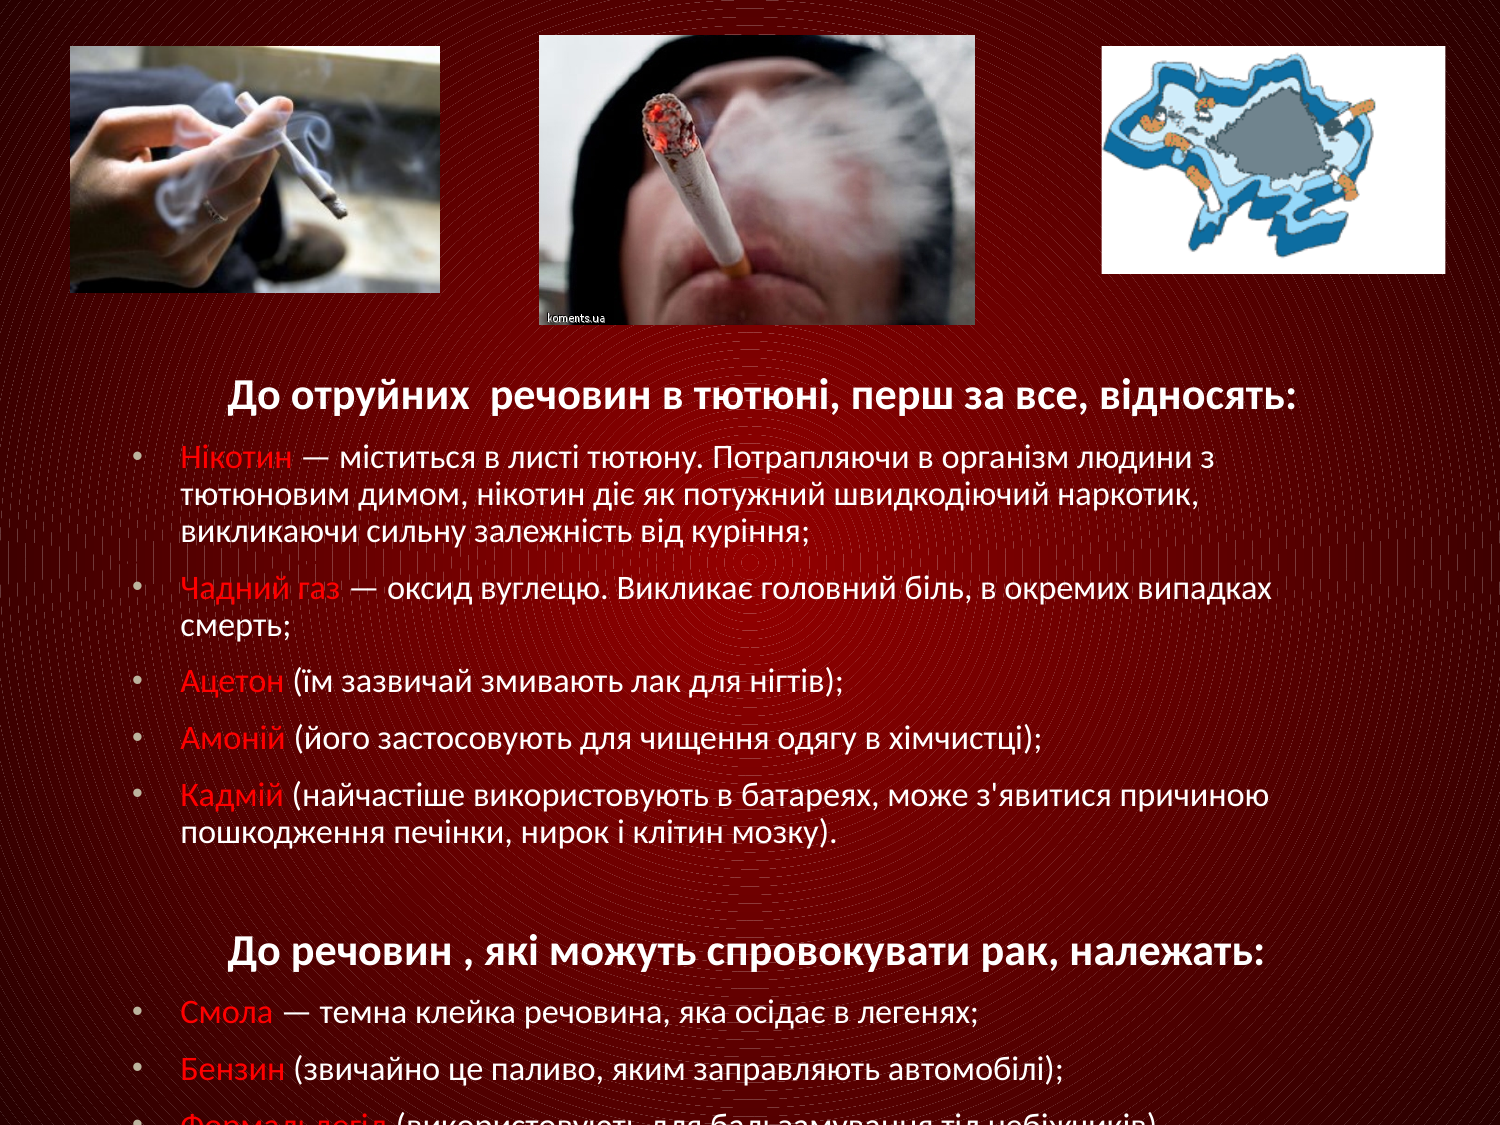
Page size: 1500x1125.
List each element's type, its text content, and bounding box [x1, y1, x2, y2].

picture [1101, 46, 1446, 274]
list До отруйних речовин в тютюні, перш за все, відносять: Нікотин — міститься в листі тютюну. Потрапляючи в організм людини з тютюновим димом, нікотин діє як потужний швидкодіючий наркотик, викликаючи сильну залежність від куріння; Чадний газ — оксид вуглецю. Викликає головний біль, в окремих випадках смерть; Ацетон (їм зазвичай змивають лак для нігтів); Амоній (його застосовують для чищення одягу в хімчистці); Кадмій (найчастіше використовують в батареях, може з'явитися причиною пошкодження печінки, нирок і клітин мозку). До речовин , які можуть спровокувати рак, належать: Смола — темна клейка речовина, яка осідає в легенях; Бензин (звичайно це паливо, яким заправляють автомобілі); Формальдегід (використовують для бальзамування тіл небіжчиків). [112, 361, 1388, 1125]
picture [538, 34, 975, 326]
picture [69, 46, 440, 294]
